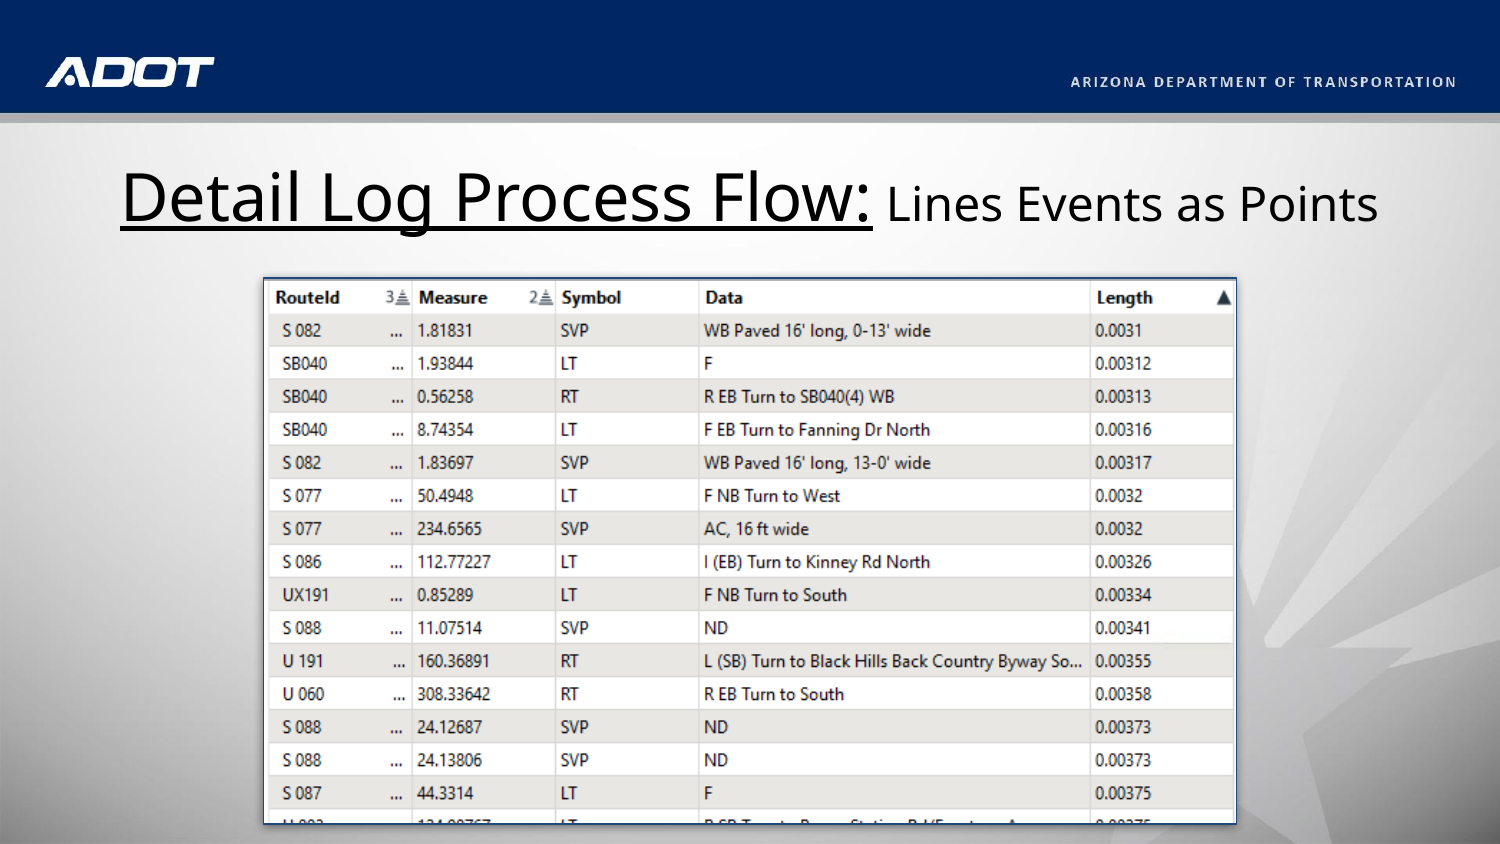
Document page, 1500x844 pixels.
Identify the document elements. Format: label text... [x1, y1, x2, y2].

picture [0, 0, 1500, 844]
title Detail Log Process Flow: Lines Events as Points [75, 164, 1425, 306]
